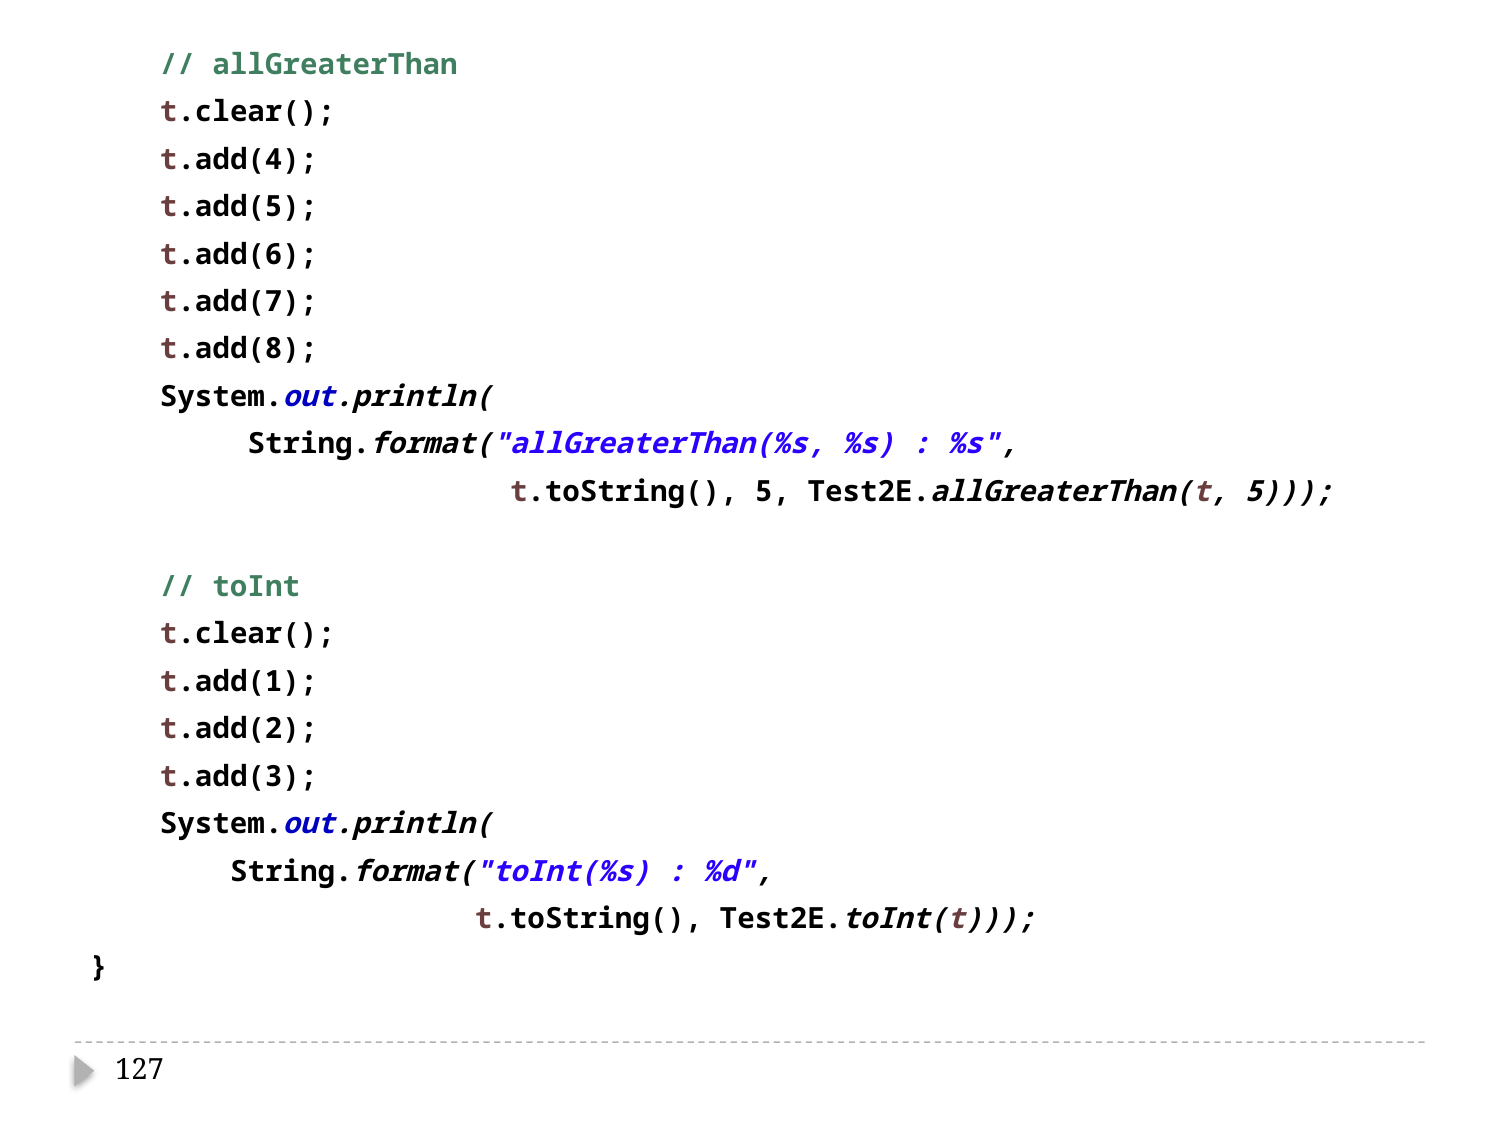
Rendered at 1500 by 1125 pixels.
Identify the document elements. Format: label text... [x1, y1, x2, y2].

list // allGreaterThan t.clear(); t.add(4); t.add(5); t.add(6); t.add(7); t.add(8); System.out.println( String.format("allGreaterThan(%s, %s) : %s", t.toString(), 5, Test2E.allGreaterThan(t, 5))); // toInt t.clear(); t.add(1); t.add(2); t.add(3); System.out.println( String.format("toInt(%s) : %d", t.toString(), Test2E.toInt(t))); } [74, 37, 1426, 1011]
slide_number 127 [100, 1042, 426, 1103]
